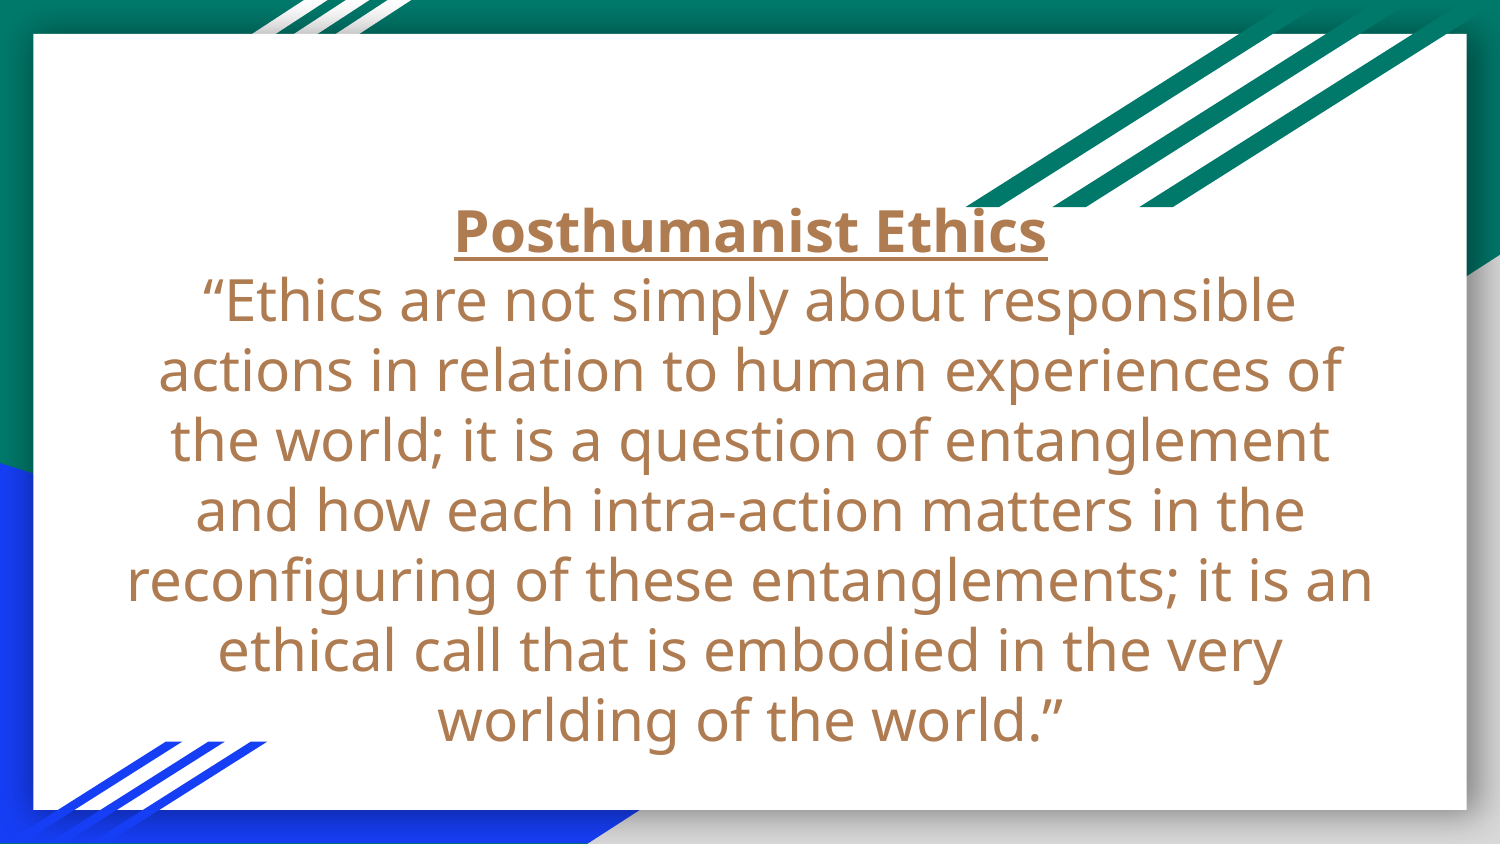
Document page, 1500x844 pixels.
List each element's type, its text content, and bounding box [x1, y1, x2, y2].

title Posthumanist Ethics “Ethics are not simply about responsible actions in relation to human experiences of the world; it is a question of entanglement and how each intra-action matters in the reconfiguring of these entanglements; it is an ethical call that is embodied in the very worlding of the world.” [96, 213, 1405, 734]
